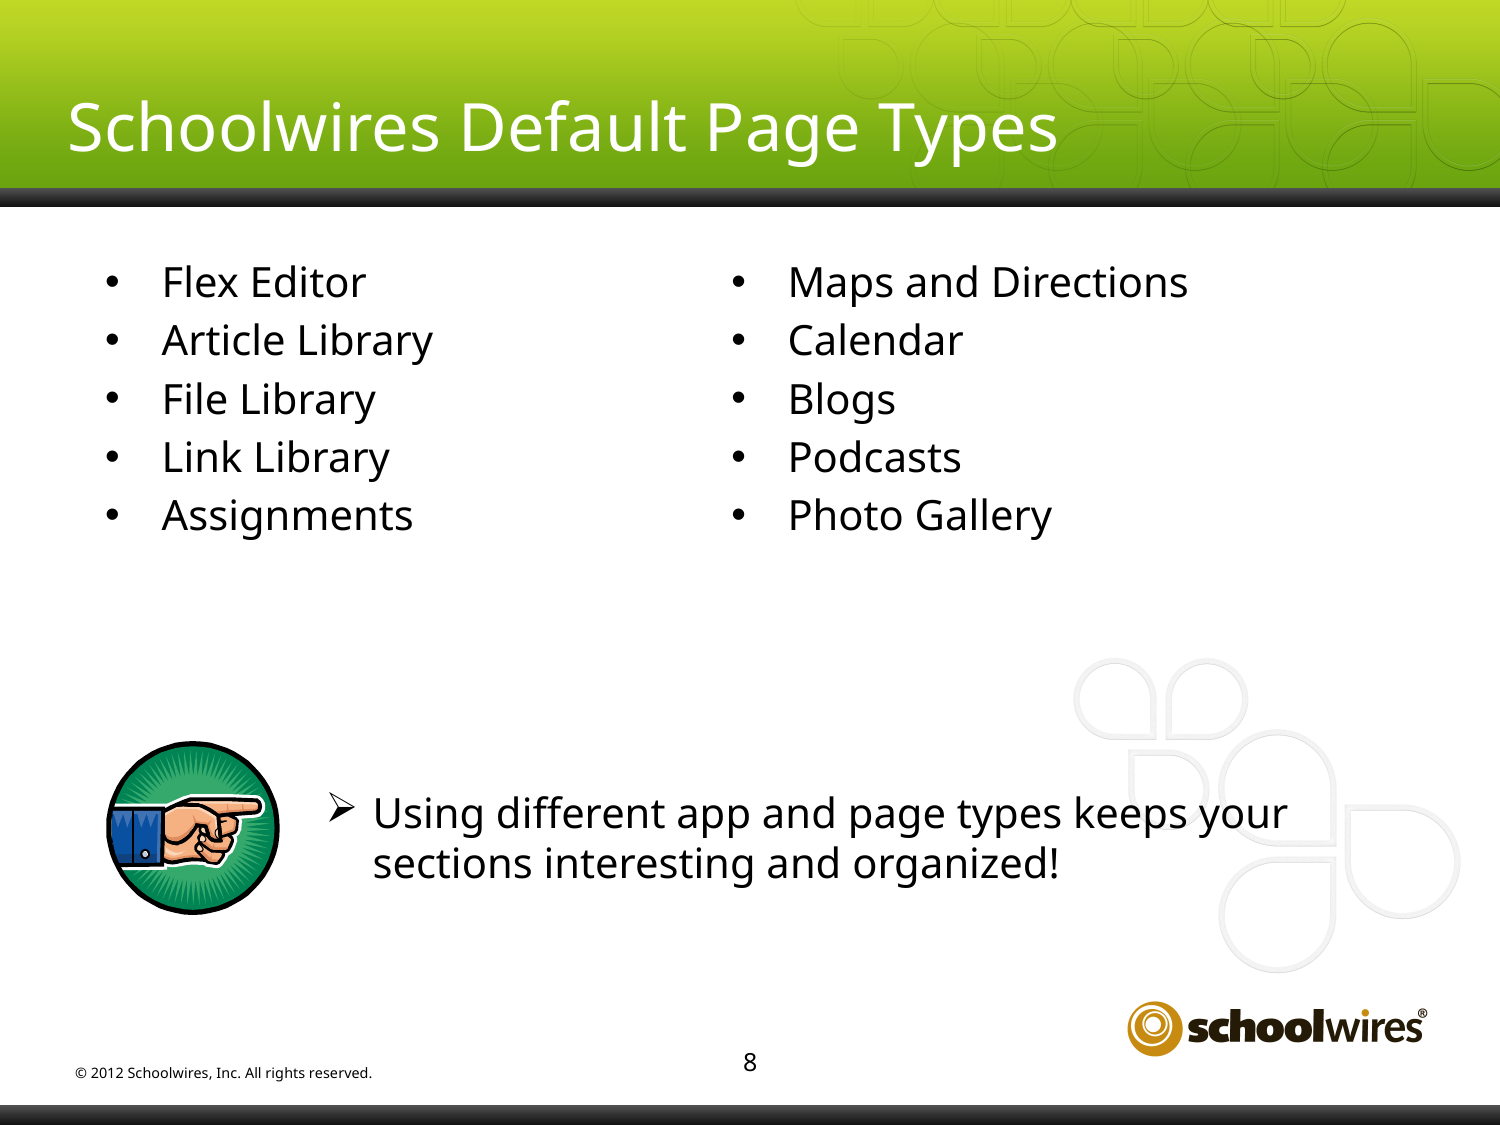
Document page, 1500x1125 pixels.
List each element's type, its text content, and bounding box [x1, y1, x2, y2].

list Flex Editor Article Library File Library Link Library Assignments Maps and Directions Calendar Blogs Podcasts Photo Gallery [105, 255, 1358, 565]
slide_number 8 [701, 1046, 799, 1077]
picture [0, 0, 1500, 1125]
text_box Using different app and page types keeps your sections interesting and organized! [310, 779, 1424, 895]
list Schoolwires Default Page Types [67, 56, 1424, 166]
